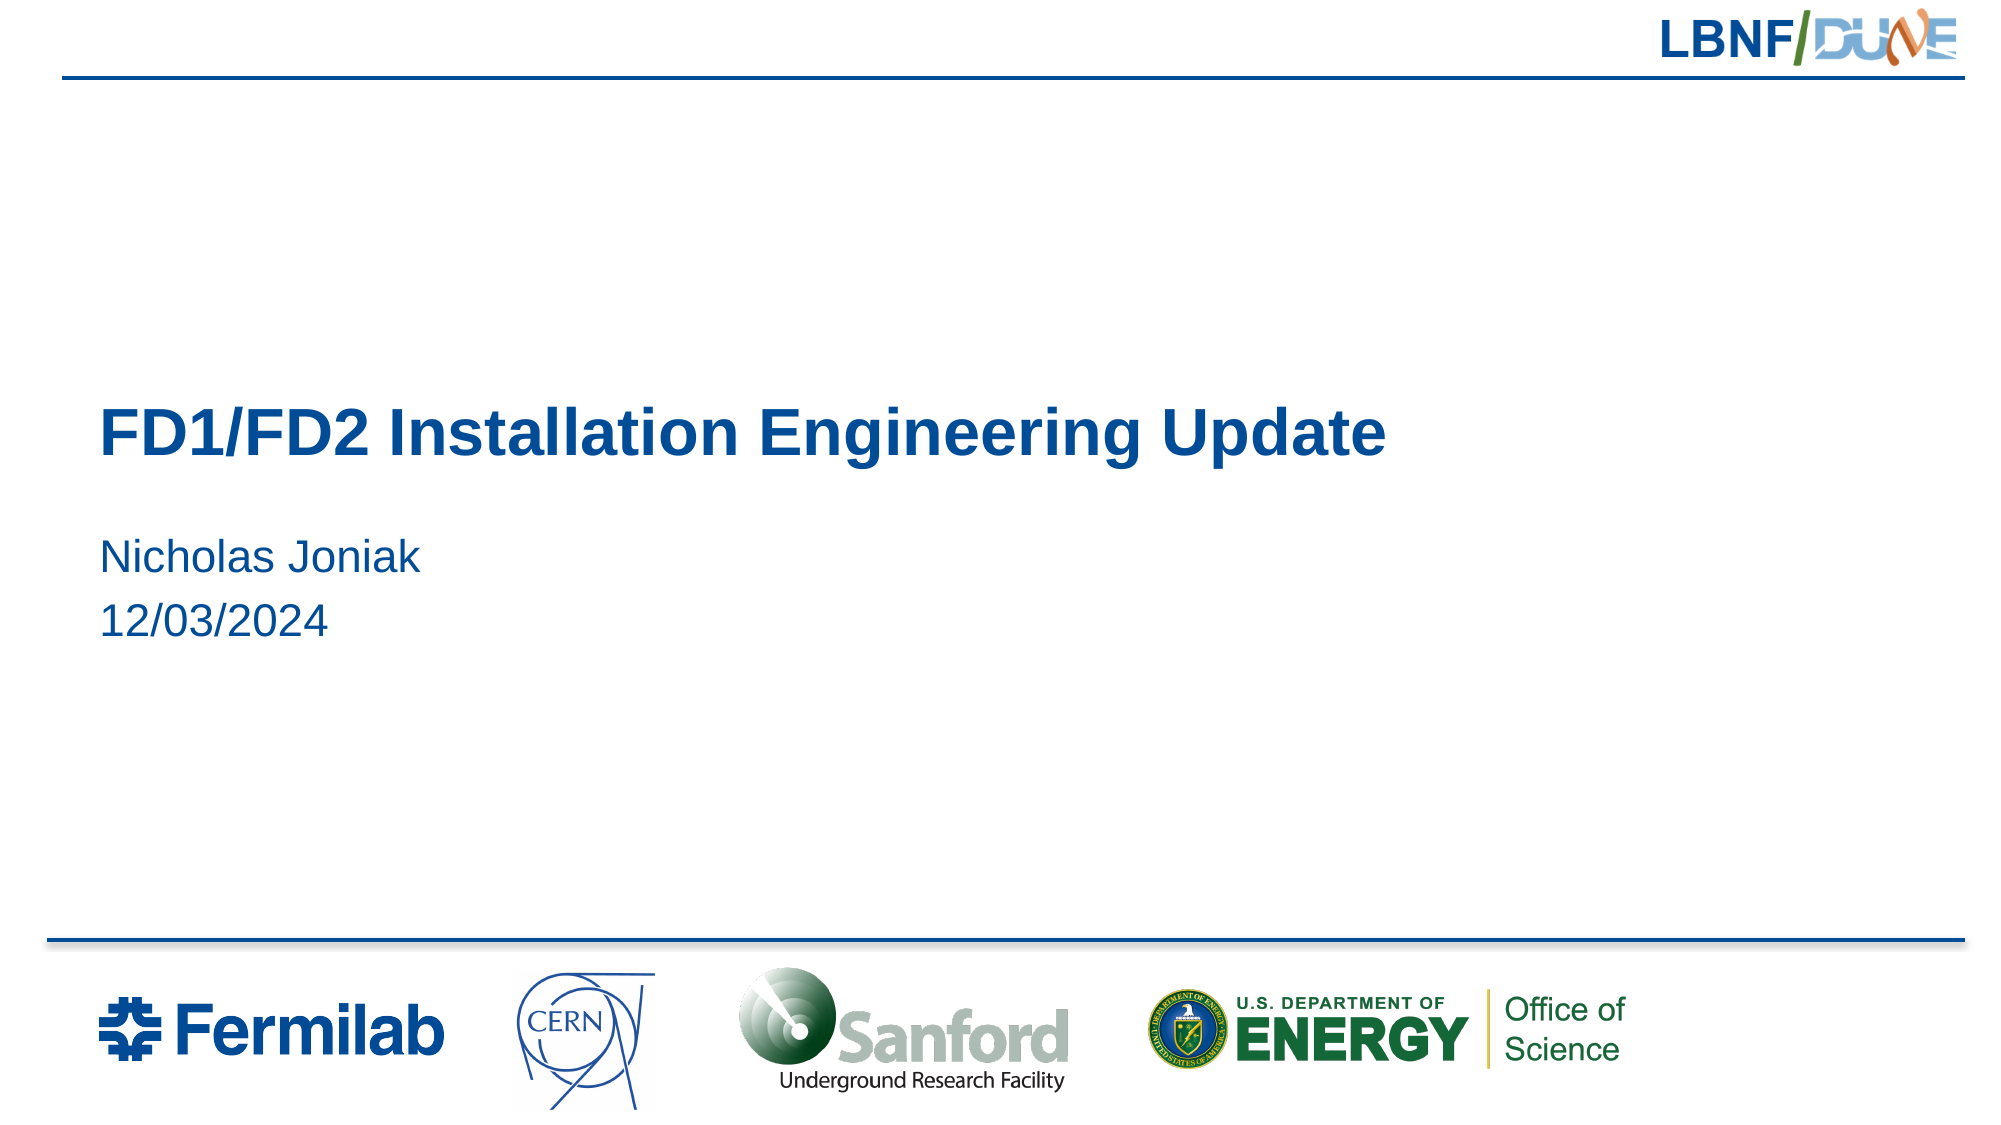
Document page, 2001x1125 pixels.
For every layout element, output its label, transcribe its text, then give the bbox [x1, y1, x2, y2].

list Nicholas Joniak 12/03/2024 [99, 526, 1914, 809]
picture [513, 970, 657, 1112]
picture [1148, 989, 1626, 1069]
picture [99, 997, 444, 1061]
picture [1658, 6, 1956, 68]
picture [698, 952, 1107, 1106]
title FD1/FD2 Installation Engineering Update [99, 280, 1914, 469]
